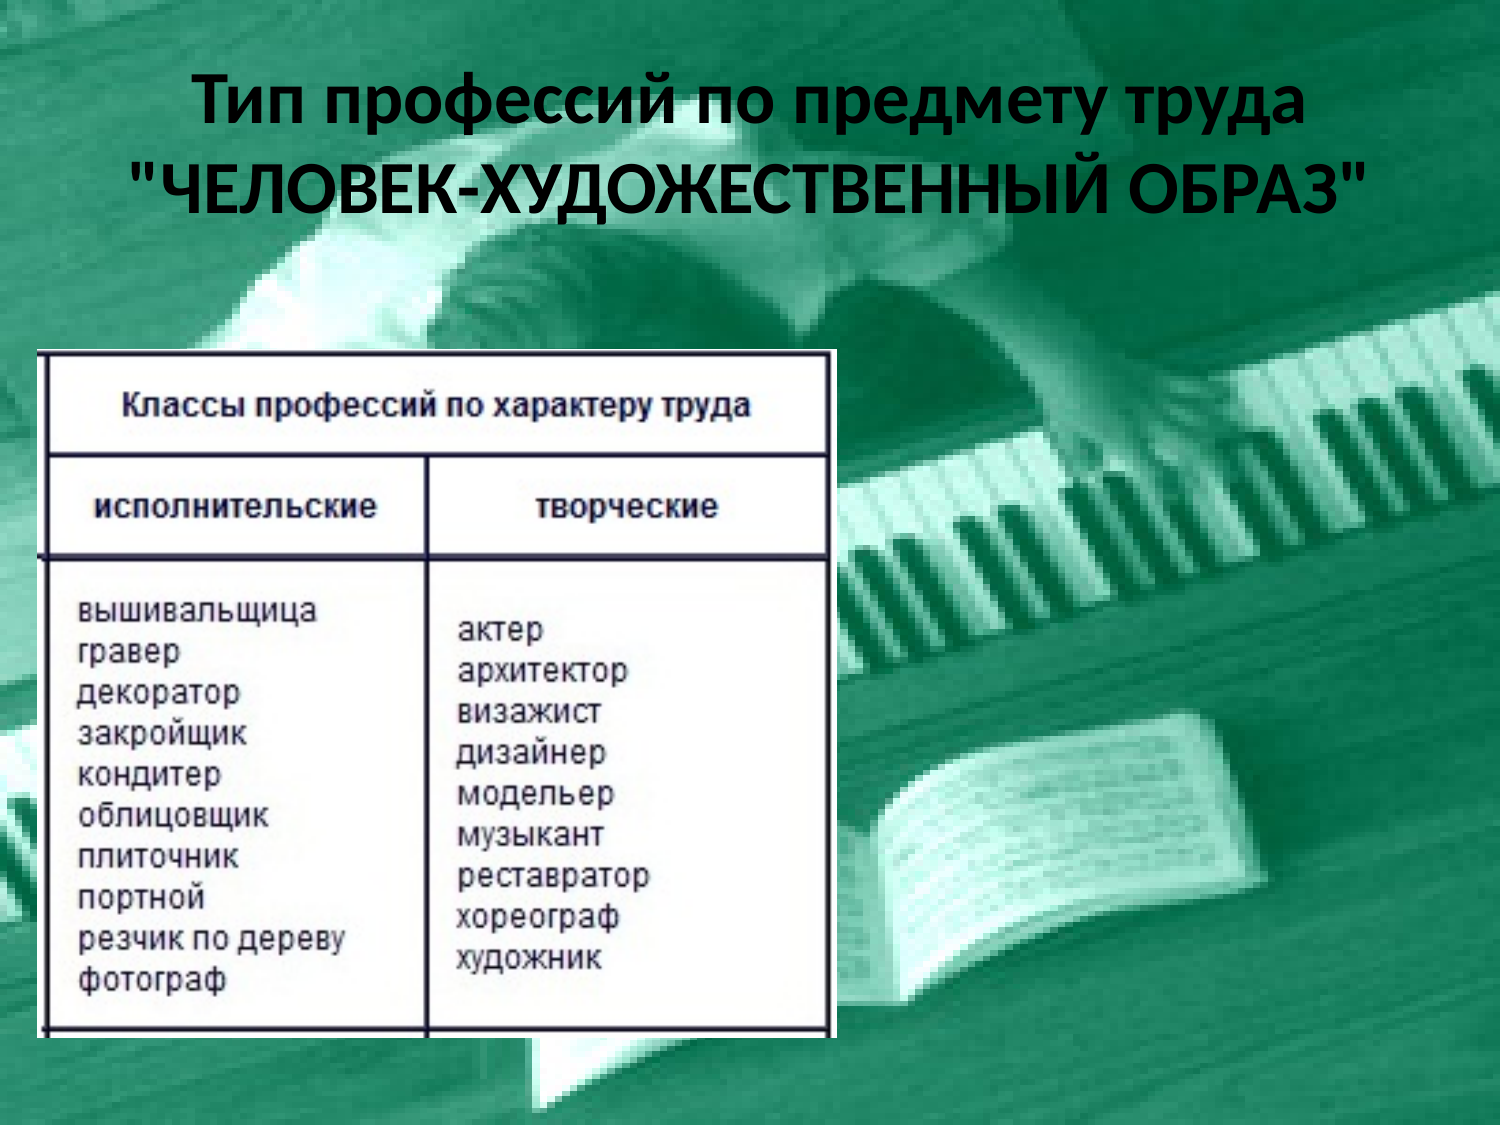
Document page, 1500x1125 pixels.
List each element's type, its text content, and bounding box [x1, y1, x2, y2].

picture [0, 0, 1500, 1125]
title Тип профессий по предмету труда "ЧЕЛОВЕК-ХУДОЖЕСТВЕННЫЙ ОБРАЗ" [75, 45, 1425, 233]
